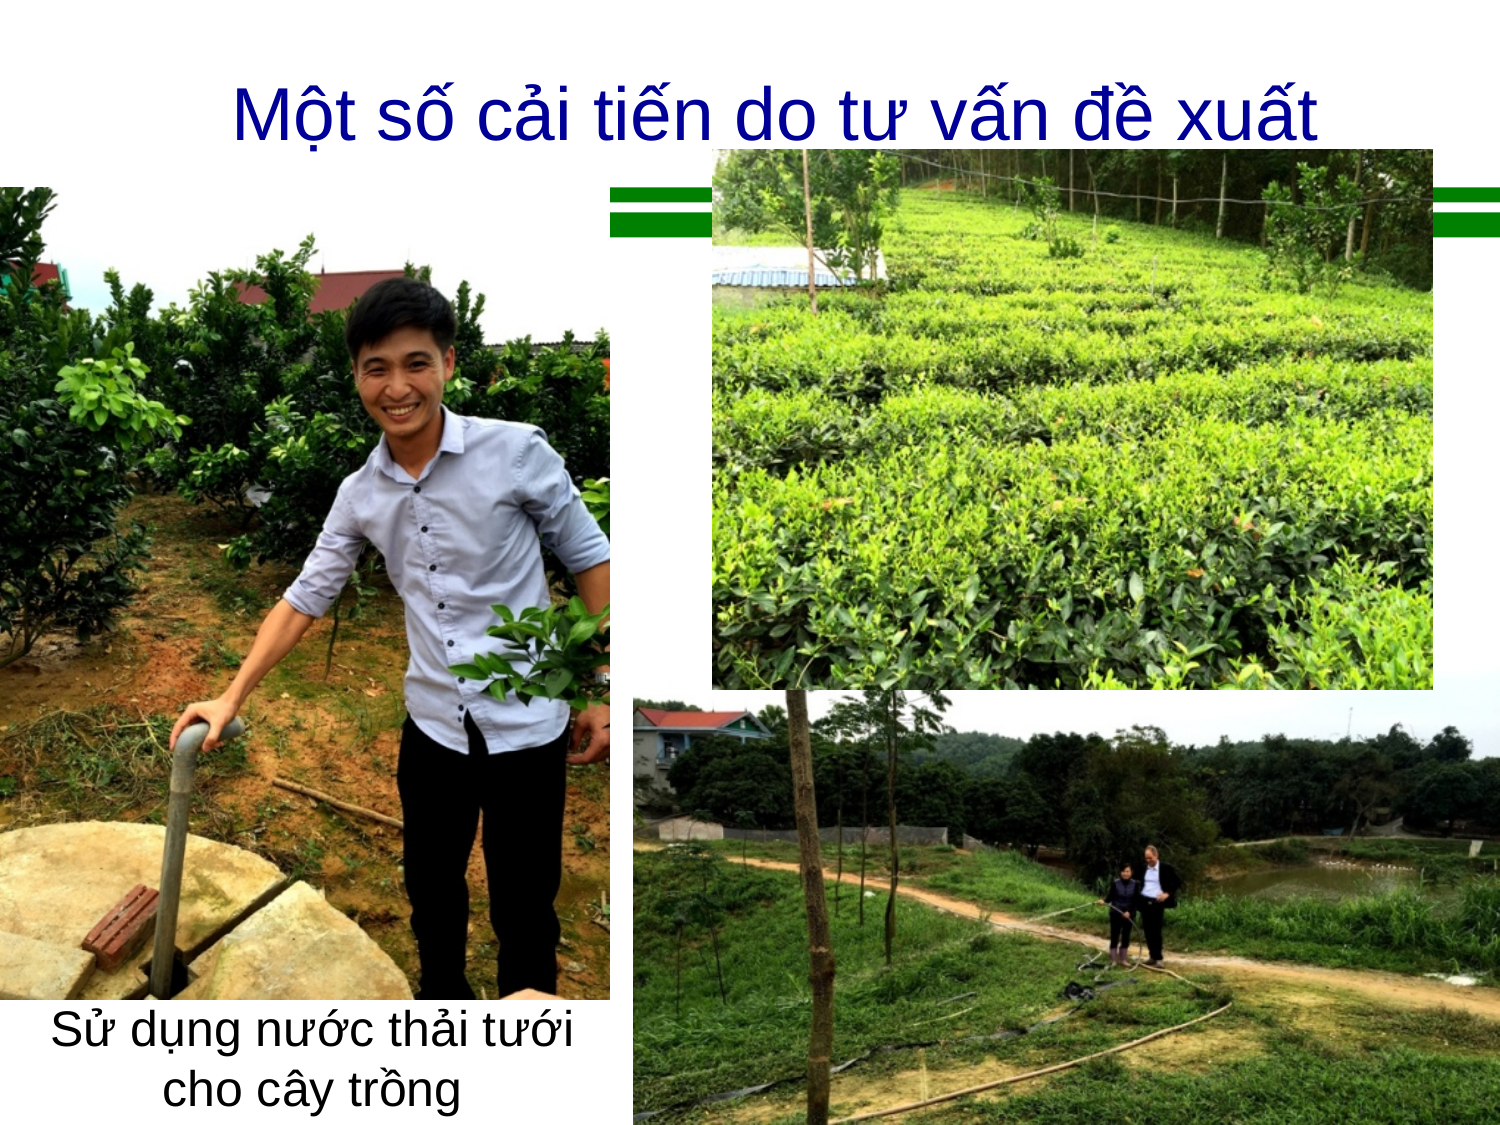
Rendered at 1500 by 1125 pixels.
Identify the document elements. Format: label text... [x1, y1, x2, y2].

title Một số cải tiến do tư vấn đề xuất [137, 24, 1413, 163]
picture [0, 187, 610, 1001]
text_box Sử dụng nước thải tưới cho cây trồng [0, 988, 625, 1124]
picture [633, 149, 1500, 1125]
